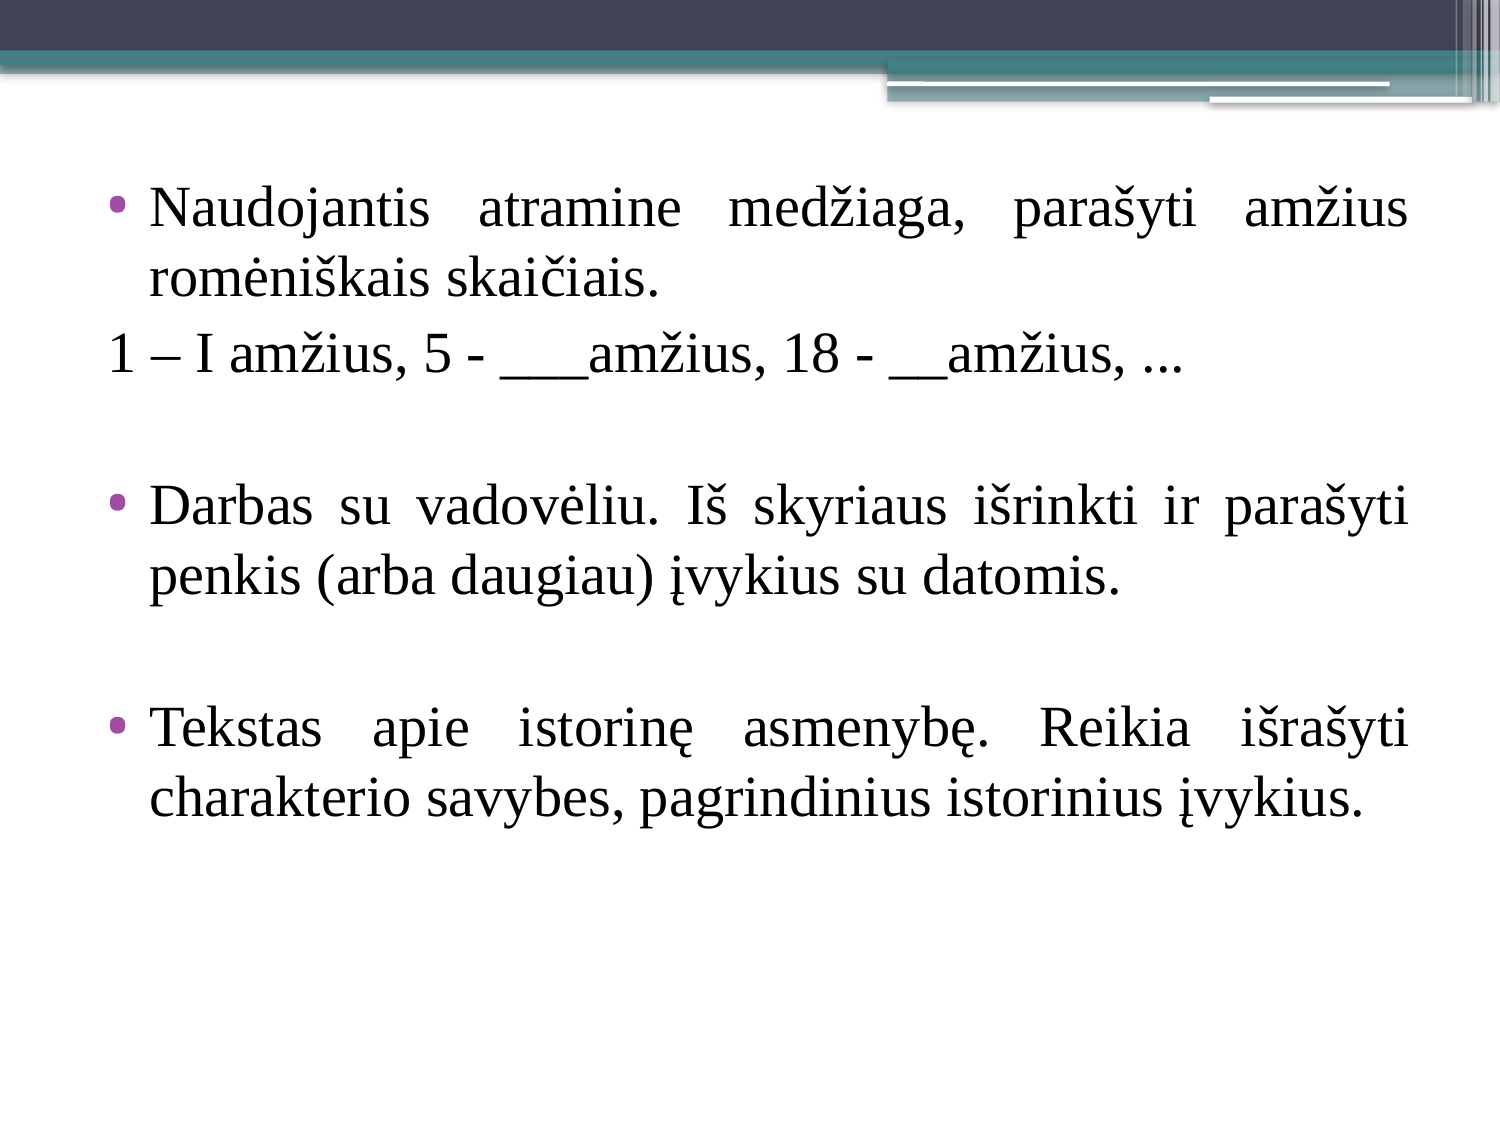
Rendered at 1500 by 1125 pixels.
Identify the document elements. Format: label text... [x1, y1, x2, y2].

list Naudojantis atramine medžiaga, parašyti amžius romėniškais skaičiais. 1 – I amžius, 5 - ___amžius, 18 - __amžius, ... Darbas su vadovėliu. Iš skyriaus išrinkti ir parašyti penkis (arba daugiau) įvykius su datomis. Tekstas apie istorinę asmenybę. Reikia išrašyti charakterio savybes, pagrindinius istorinius įvykius. [75, 160, 1425, 1079]
